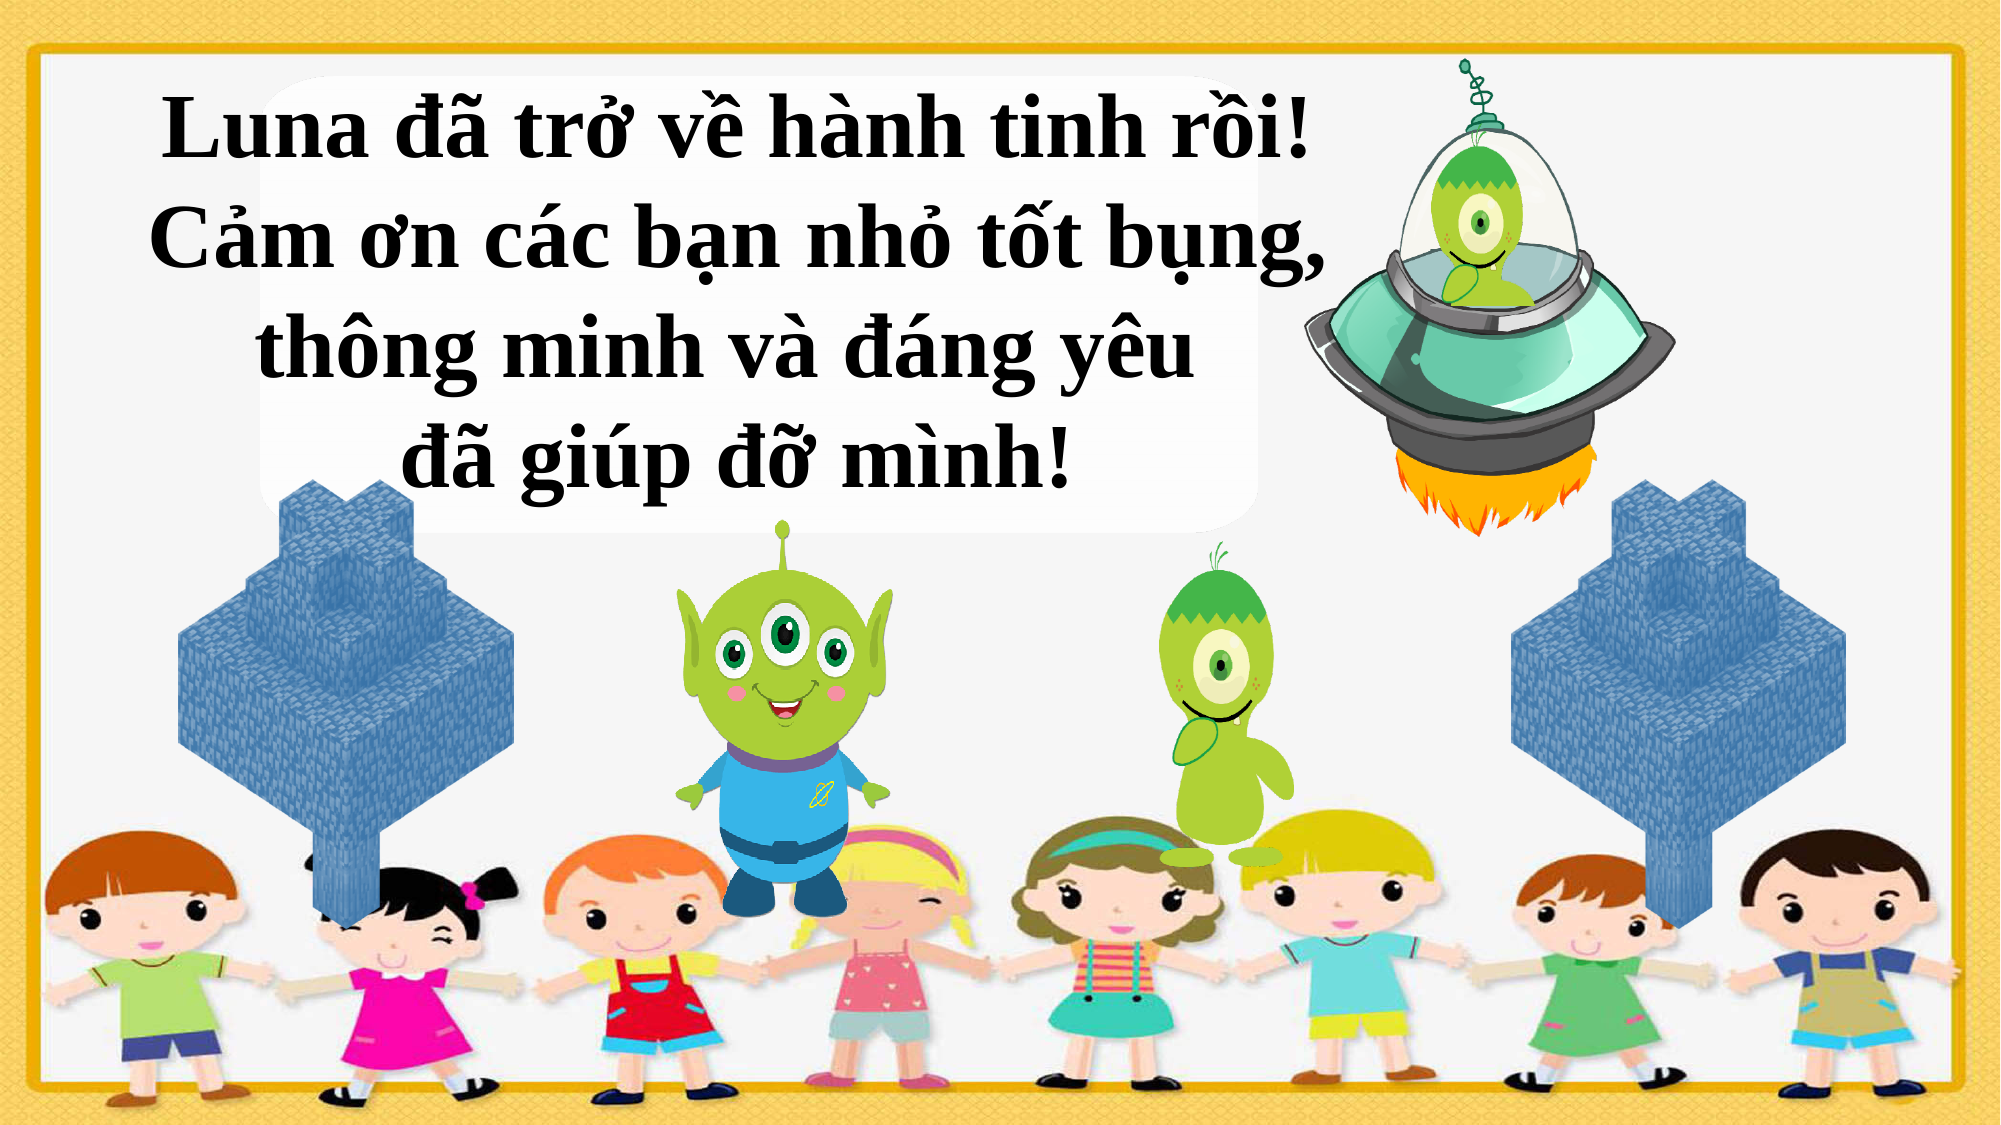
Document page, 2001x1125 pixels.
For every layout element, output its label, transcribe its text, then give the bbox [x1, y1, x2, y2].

text_box Luna đã trở về hành tinh rồi! Cảm ơn các bạn nhỏ tốt bụng, thông minh và đáng yêu đã giúp đỡ mình! [65, 58, 1304, 514]
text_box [1304, 58, 1676, 537]
picture [0, 0, 2001, 1125]
